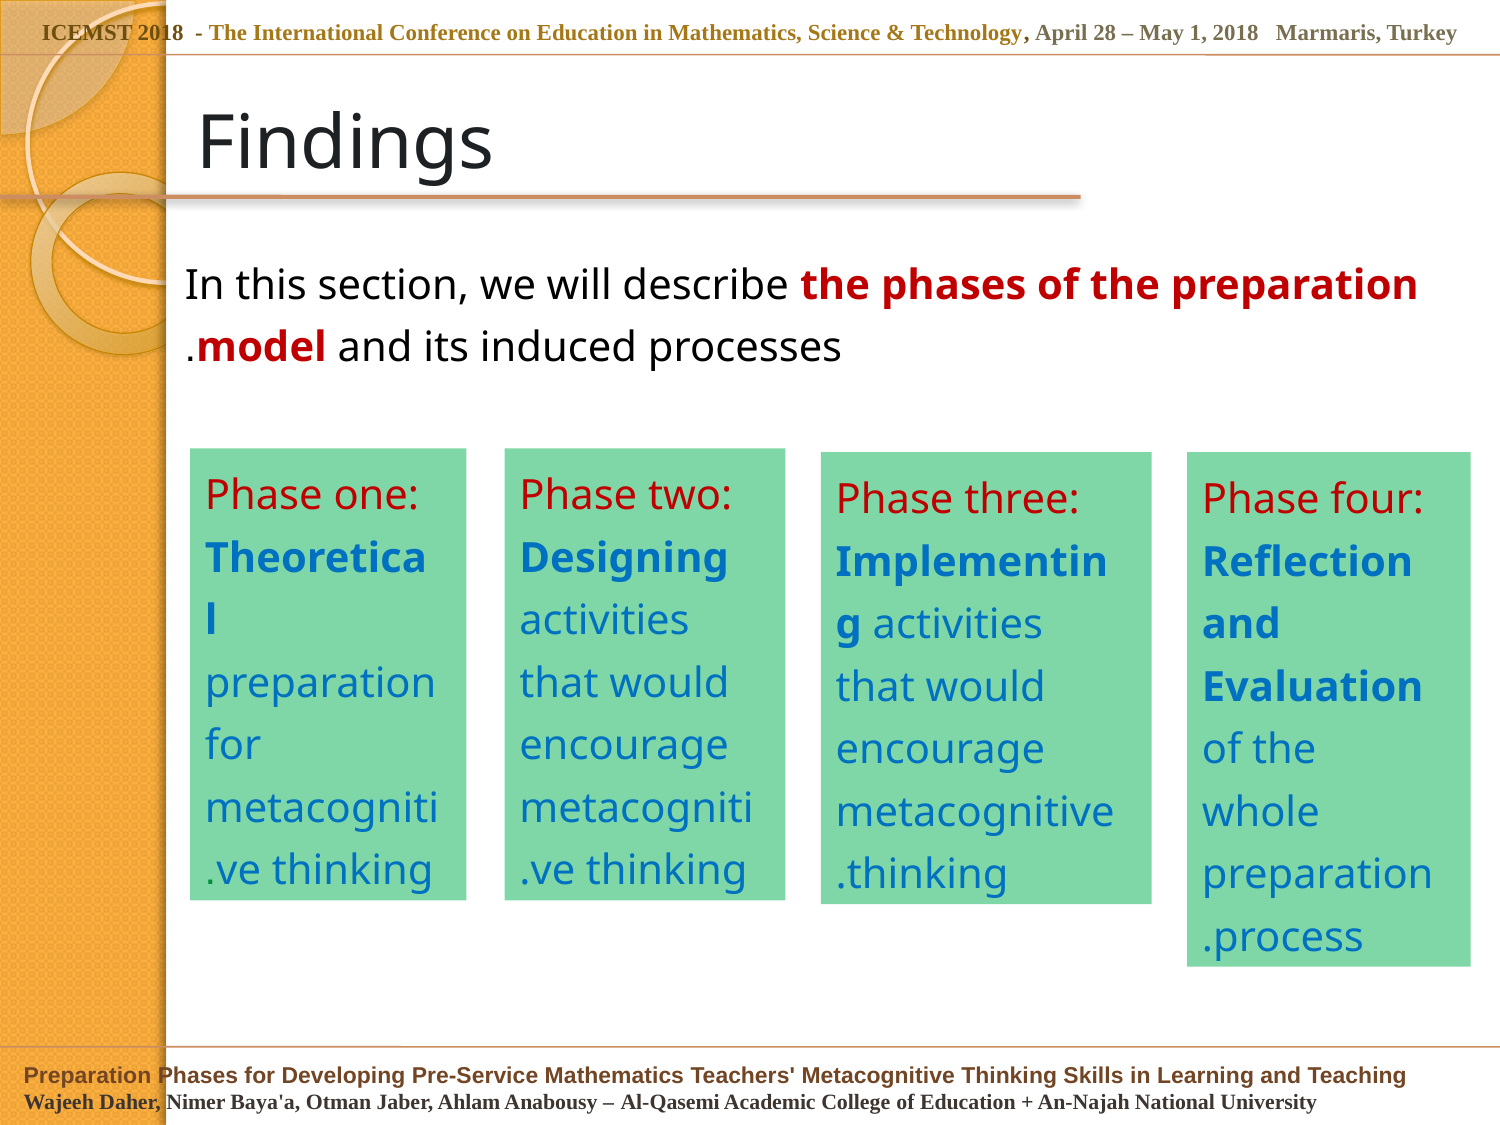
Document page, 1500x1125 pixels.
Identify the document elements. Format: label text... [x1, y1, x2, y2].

text_box Phase four: Reflection and Evaluation of the whole preparation process. [1187, 452, 1471, 967]
title Findings [181, 45, 1412, 233]
text_box Phase one: Theoretical preparation for metacognitive thinking. [190, 448, 467, 901]
text_box Phase two: Designing activities that would encourage metacognitive thinking. [504, 448, 786, 901]
text_box Phase three: Implementing activities that would encourage metacognitive thinking. [820, 452, 1152, 905]
list In this section, we will describe the phases of the preparation model and its induced processes. [169, 237, 1483, 398]
